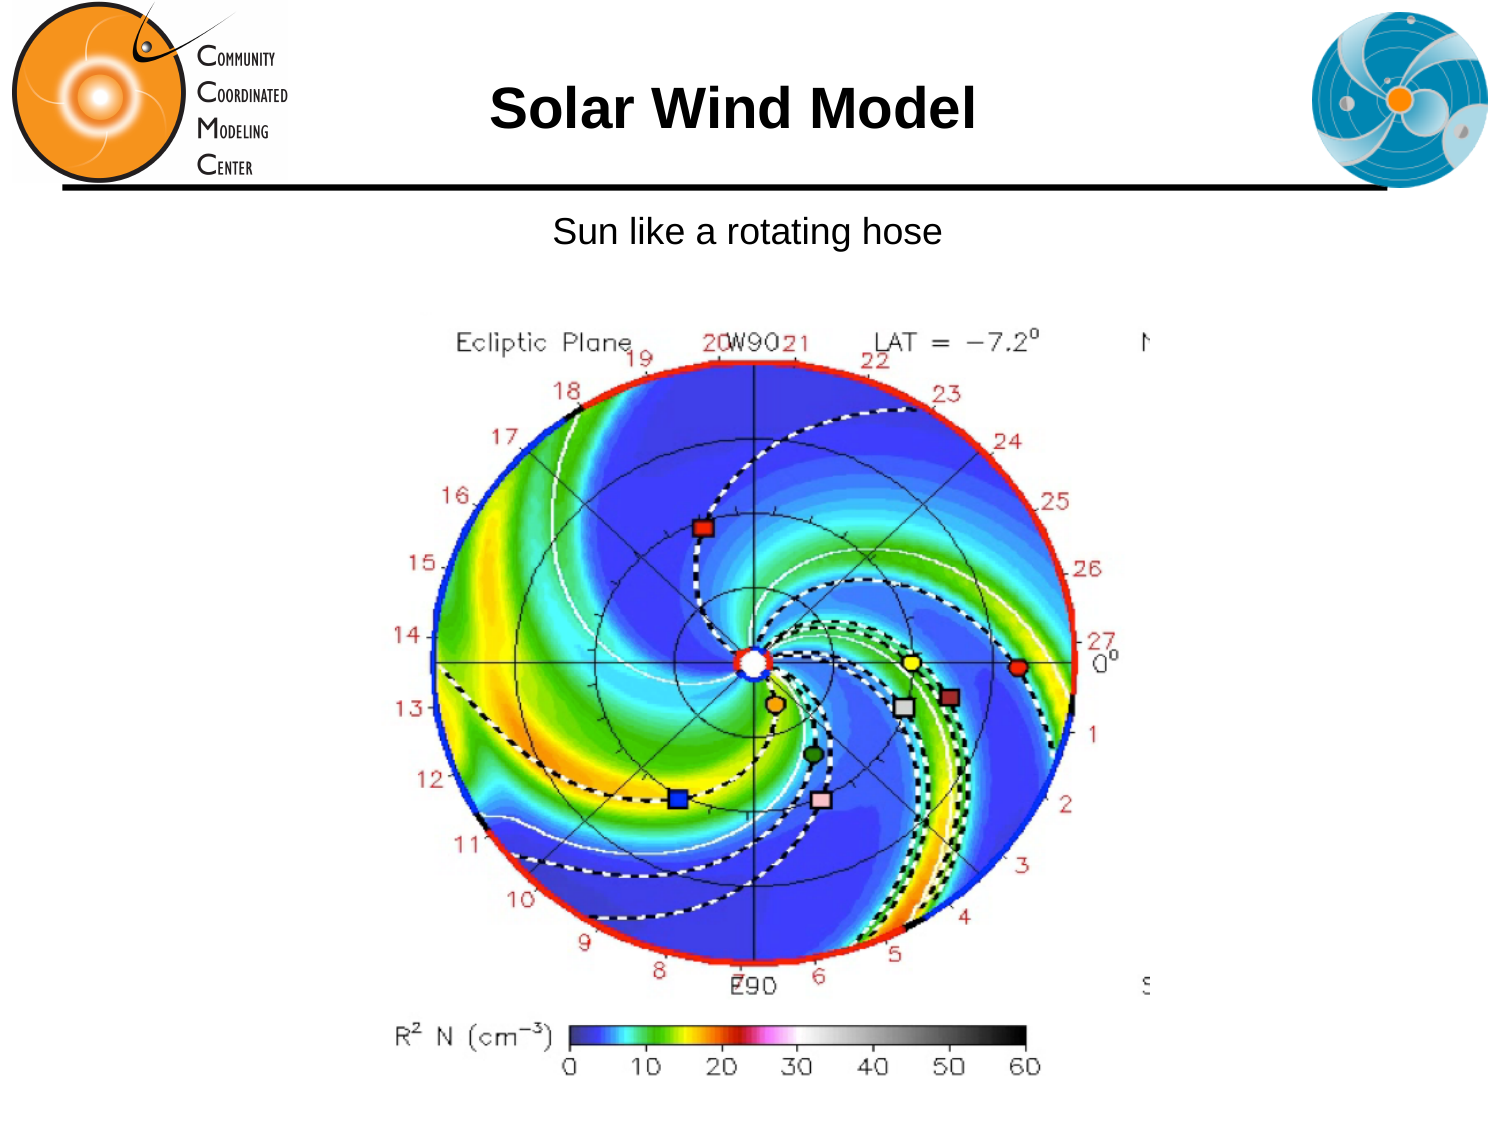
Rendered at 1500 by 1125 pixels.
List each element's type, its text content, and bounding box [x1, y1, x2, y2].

text_box Solar Wind Model [474, 62, 1200, 148]
picture [1312, 12, 1488, 188]
picture [1339, 95, 1354, 112]
text_box Sun like a rotating hose [537, 199, 1013, 263]
picture [374, 312, 1151, 1076]
picture [12, 0, 288, 183]
picture [1407, 16, 1415, 24]
